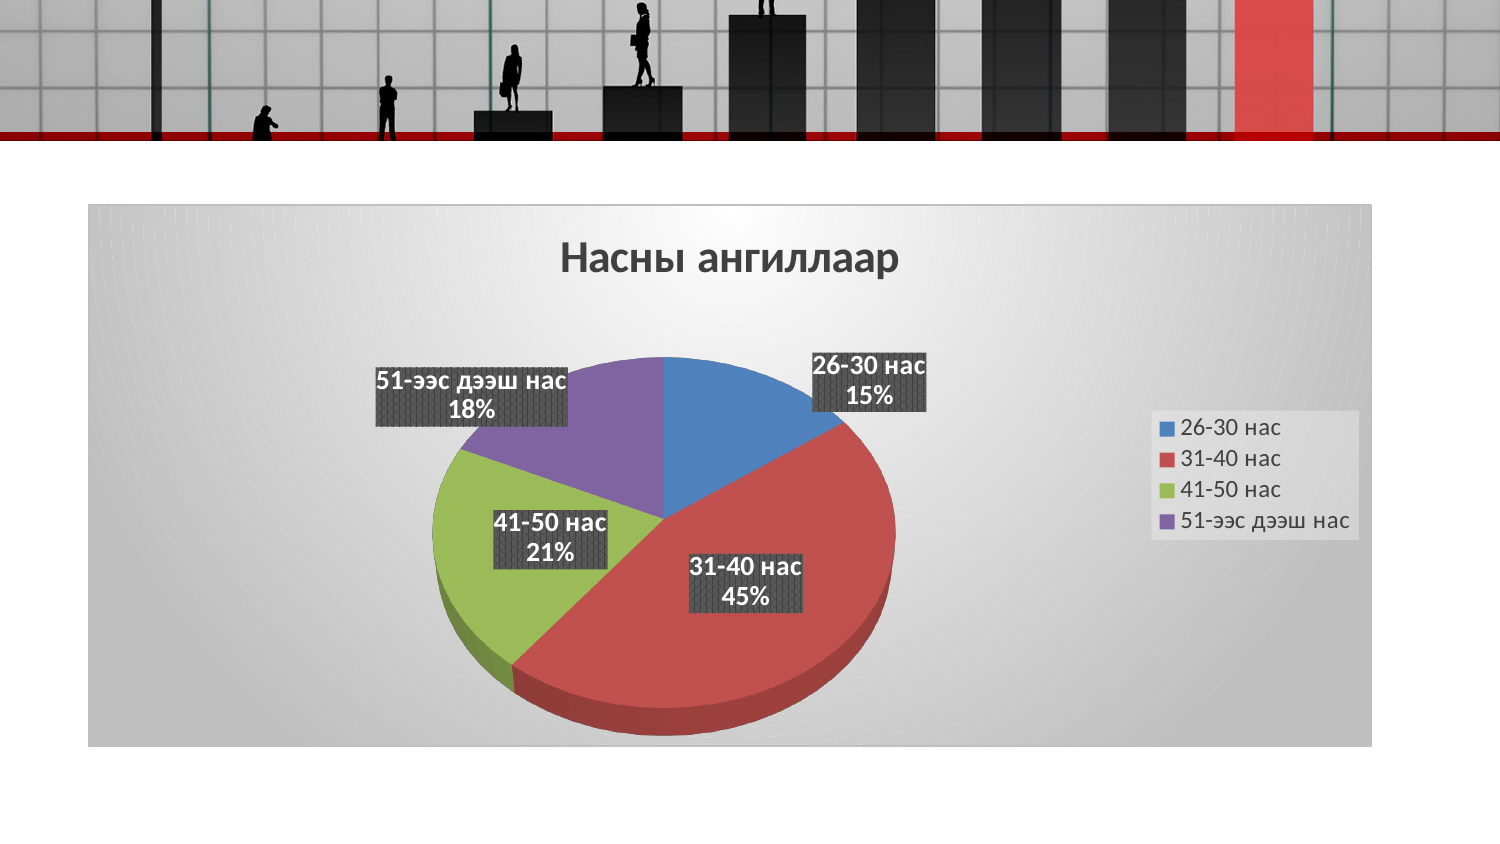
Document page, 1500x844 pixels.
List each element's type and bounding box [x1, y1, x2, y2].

chart [87, 204, 1373, 747]
picture [0, 0, 1500, 844]
